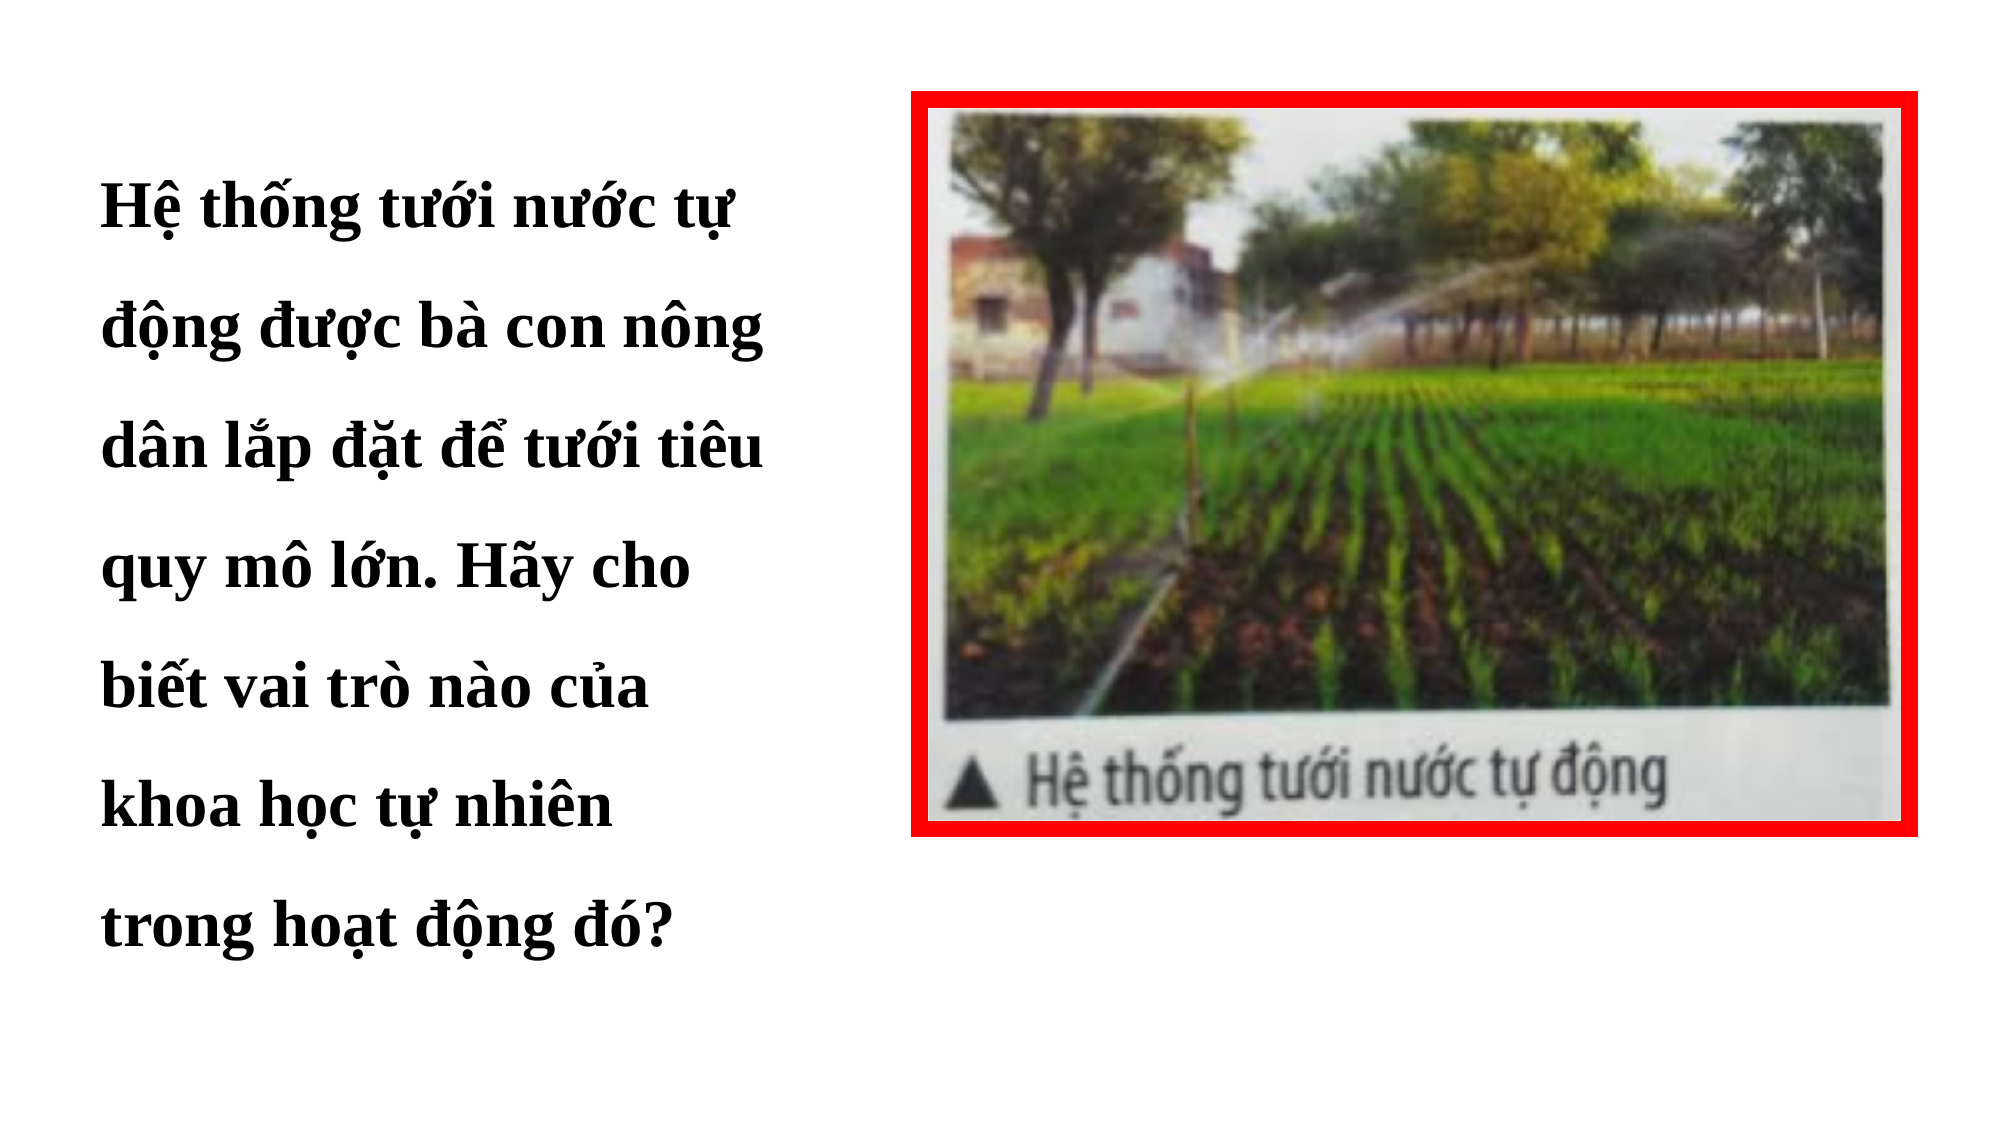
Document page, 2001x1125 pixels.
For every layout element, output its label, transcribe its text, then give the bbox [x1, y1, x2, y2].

text_box Hệ thống tưới nước tự động được bà con nông dân lắp đặt để tưới tiêu quy mô lớn. Hãy cho biết vai trò nào của khoa học tự nhiên trong hoạt động đó? [86, 113, 787, 968]
picture [929, 0, 1901, 952]
